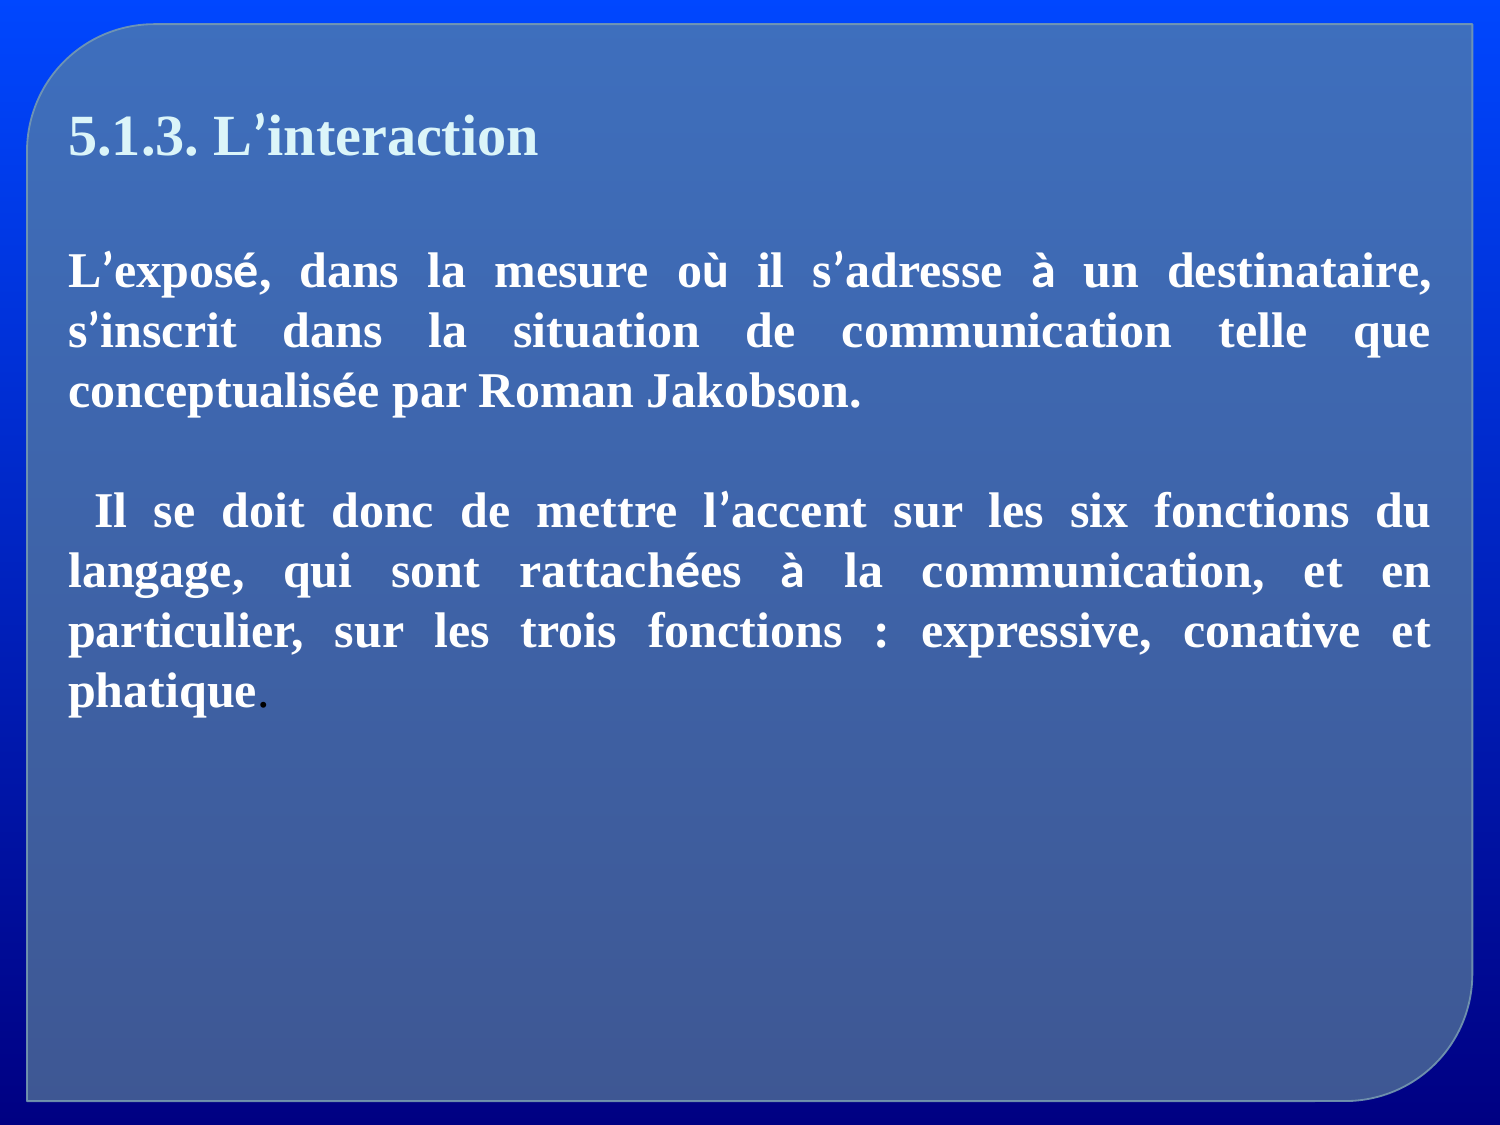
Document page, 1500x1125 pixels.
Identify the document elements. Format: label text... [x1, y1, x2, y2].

text_box 5.1.3. L’interaction L’exposé, dans la mesure où il s’adresse à un destinataire, s’inscrit dans la situation de communication telle que conceptualisée par Roman Jakobson. Il se doit donc de mettre l’accent sur les six fonctions du langage, qui sont rattachées à la communication, et en particulier, sur les trois fonctions : expressive, conative et phatique. [53, 89, 1447, 725]
